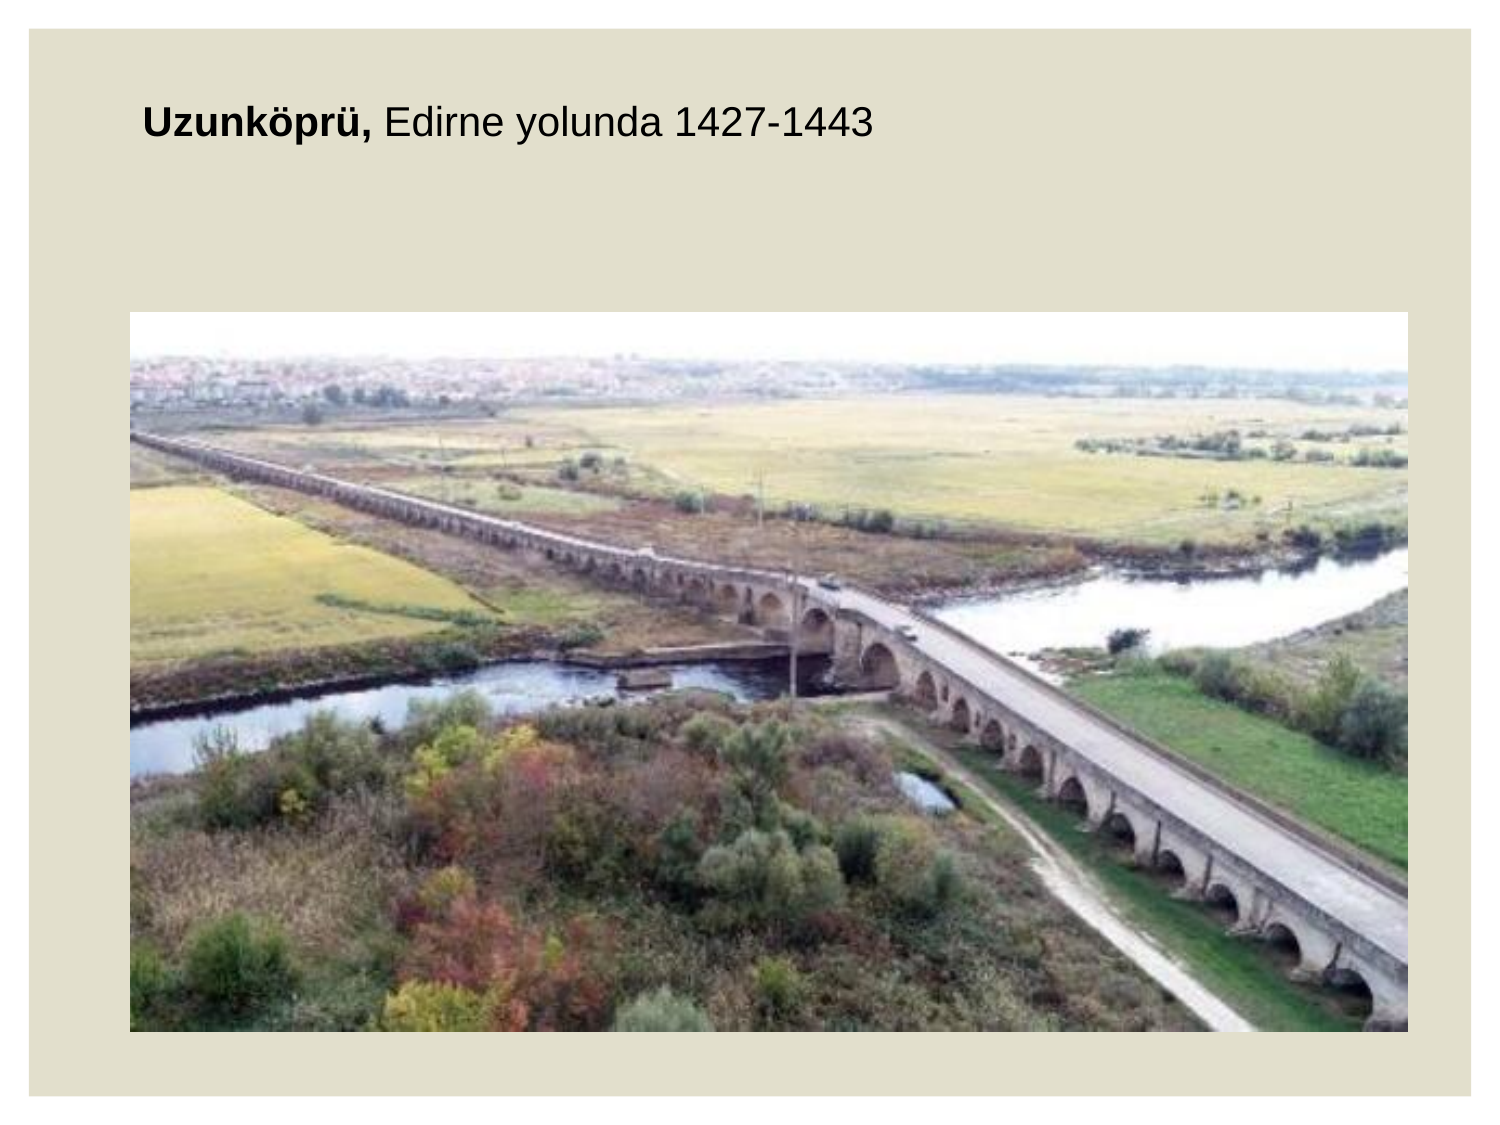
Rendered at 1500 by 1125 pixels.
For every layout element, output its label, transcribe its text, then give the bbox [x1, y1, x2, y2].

text_box Uzunköprü, Edirne yolunda 1427-1443 [127, 87, 901, 153]
picture [130, 312, 1408, 1032]
